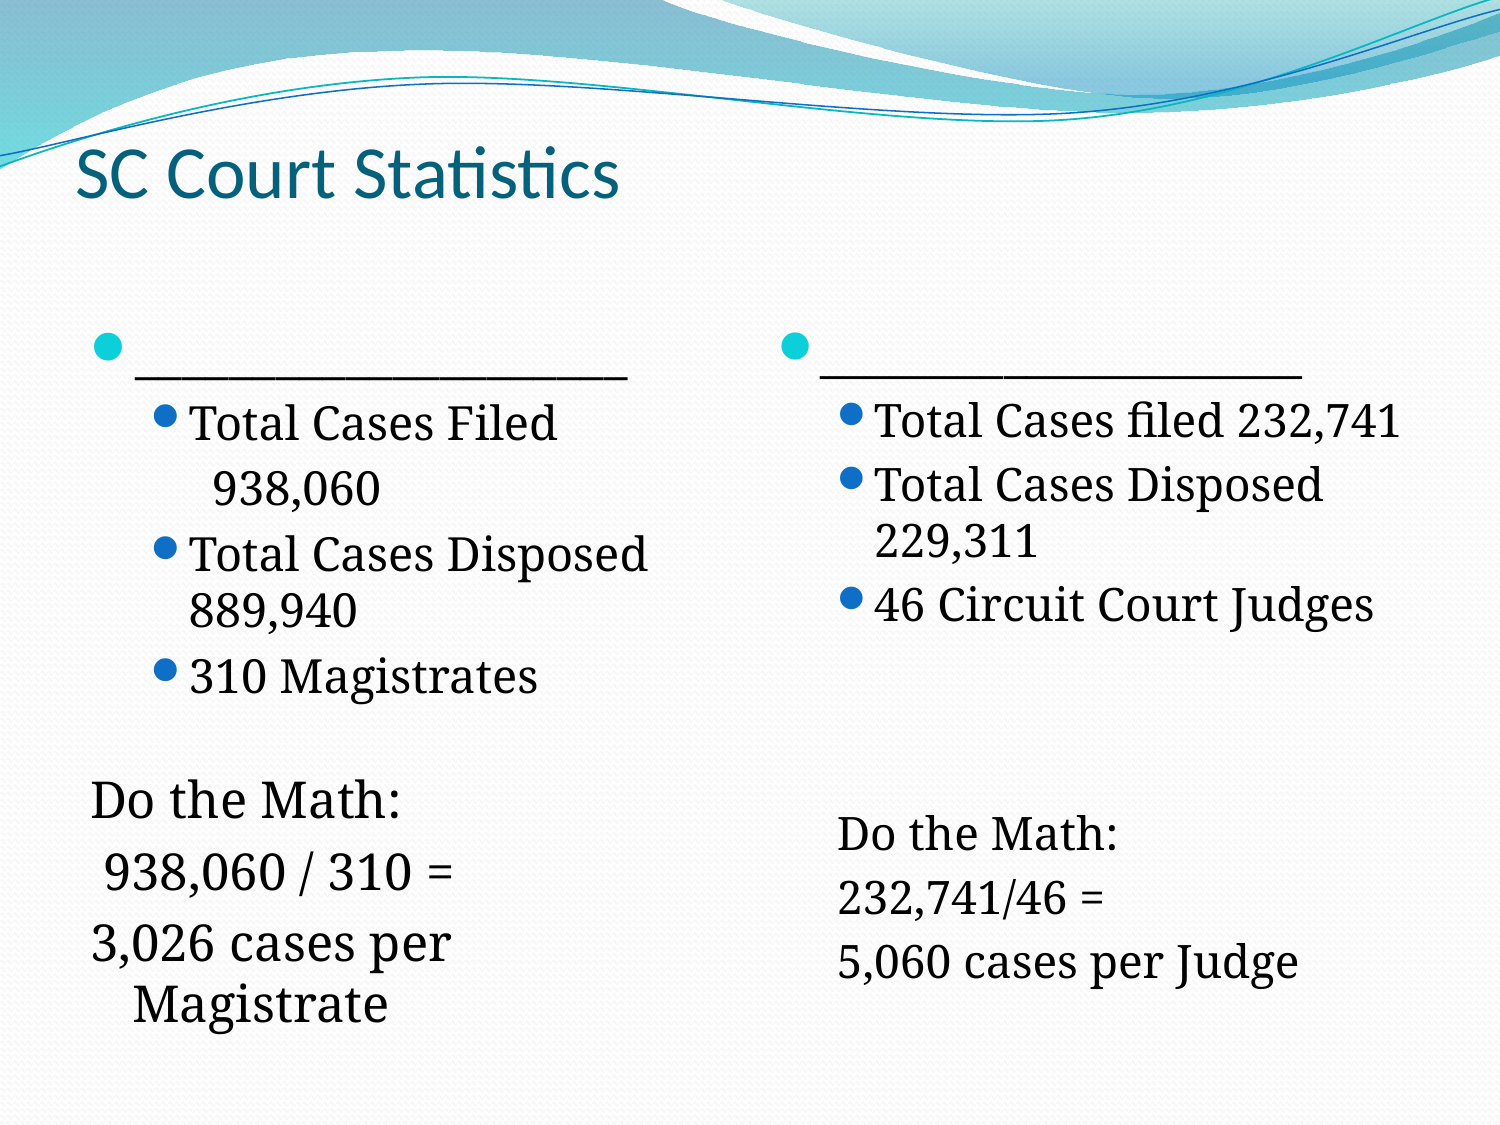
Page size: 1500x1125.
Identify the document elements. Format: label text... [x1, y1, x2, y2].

title SC Court Statistics [74, 115, 1426, 304]
list _____________________ Total Cases filed 232,741 Total Cases Disposed 229,311 46 Circuit Court Judges Do the Math: 232,741/46 = 5,060 cases per Judge [762, 314, 1426, 1043]
list _____________________ Total Cases Filed 938,060 Total Cases Disposed 889,940 310 Magistrates Do the Math: 938,060 / 310 = 3,026 cases per Magistrate [74, 314, 738, 1043]
